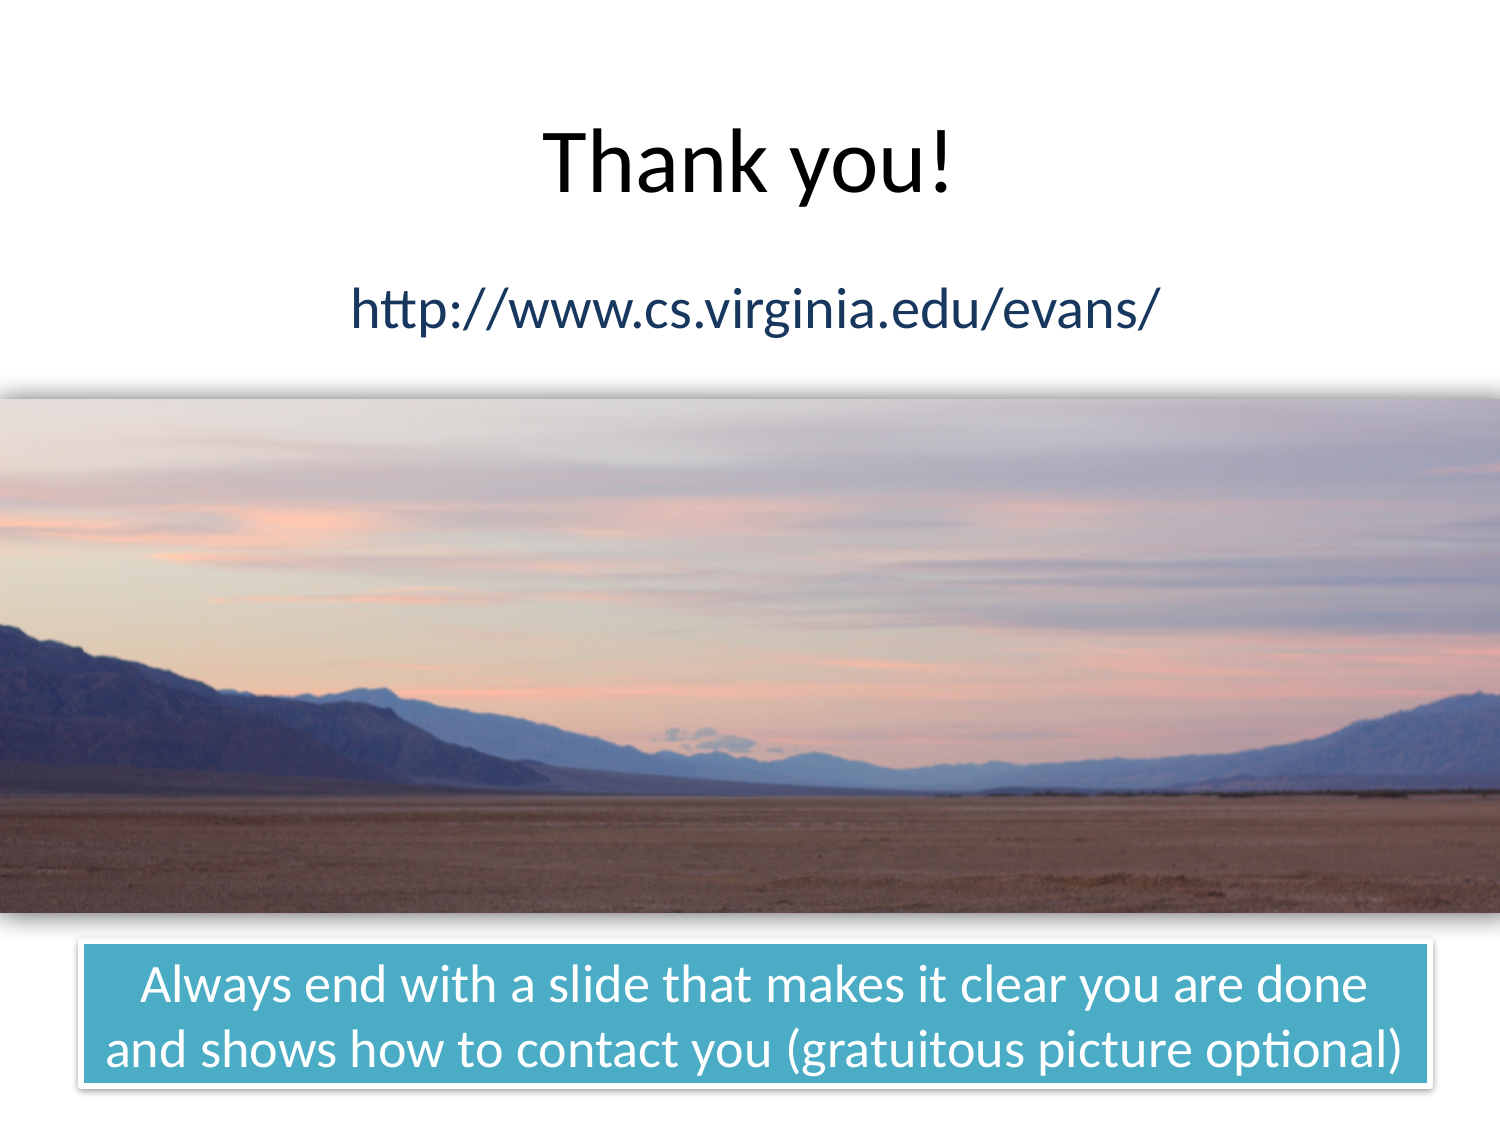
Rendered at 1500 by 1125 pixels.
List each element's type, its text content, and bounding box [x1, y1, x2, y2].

picture [0, 399, 1500, 913]
text_box Always end with a slide that makes it clear you are done and shows how to contact you (gratuitous picture optional) [78, 938, 1433, 1089]
title Thank you! [75, 62, 1425, 250]
text_box http://www.cs.virginia.edu/evans/ [336, 262, 1176, 348]
